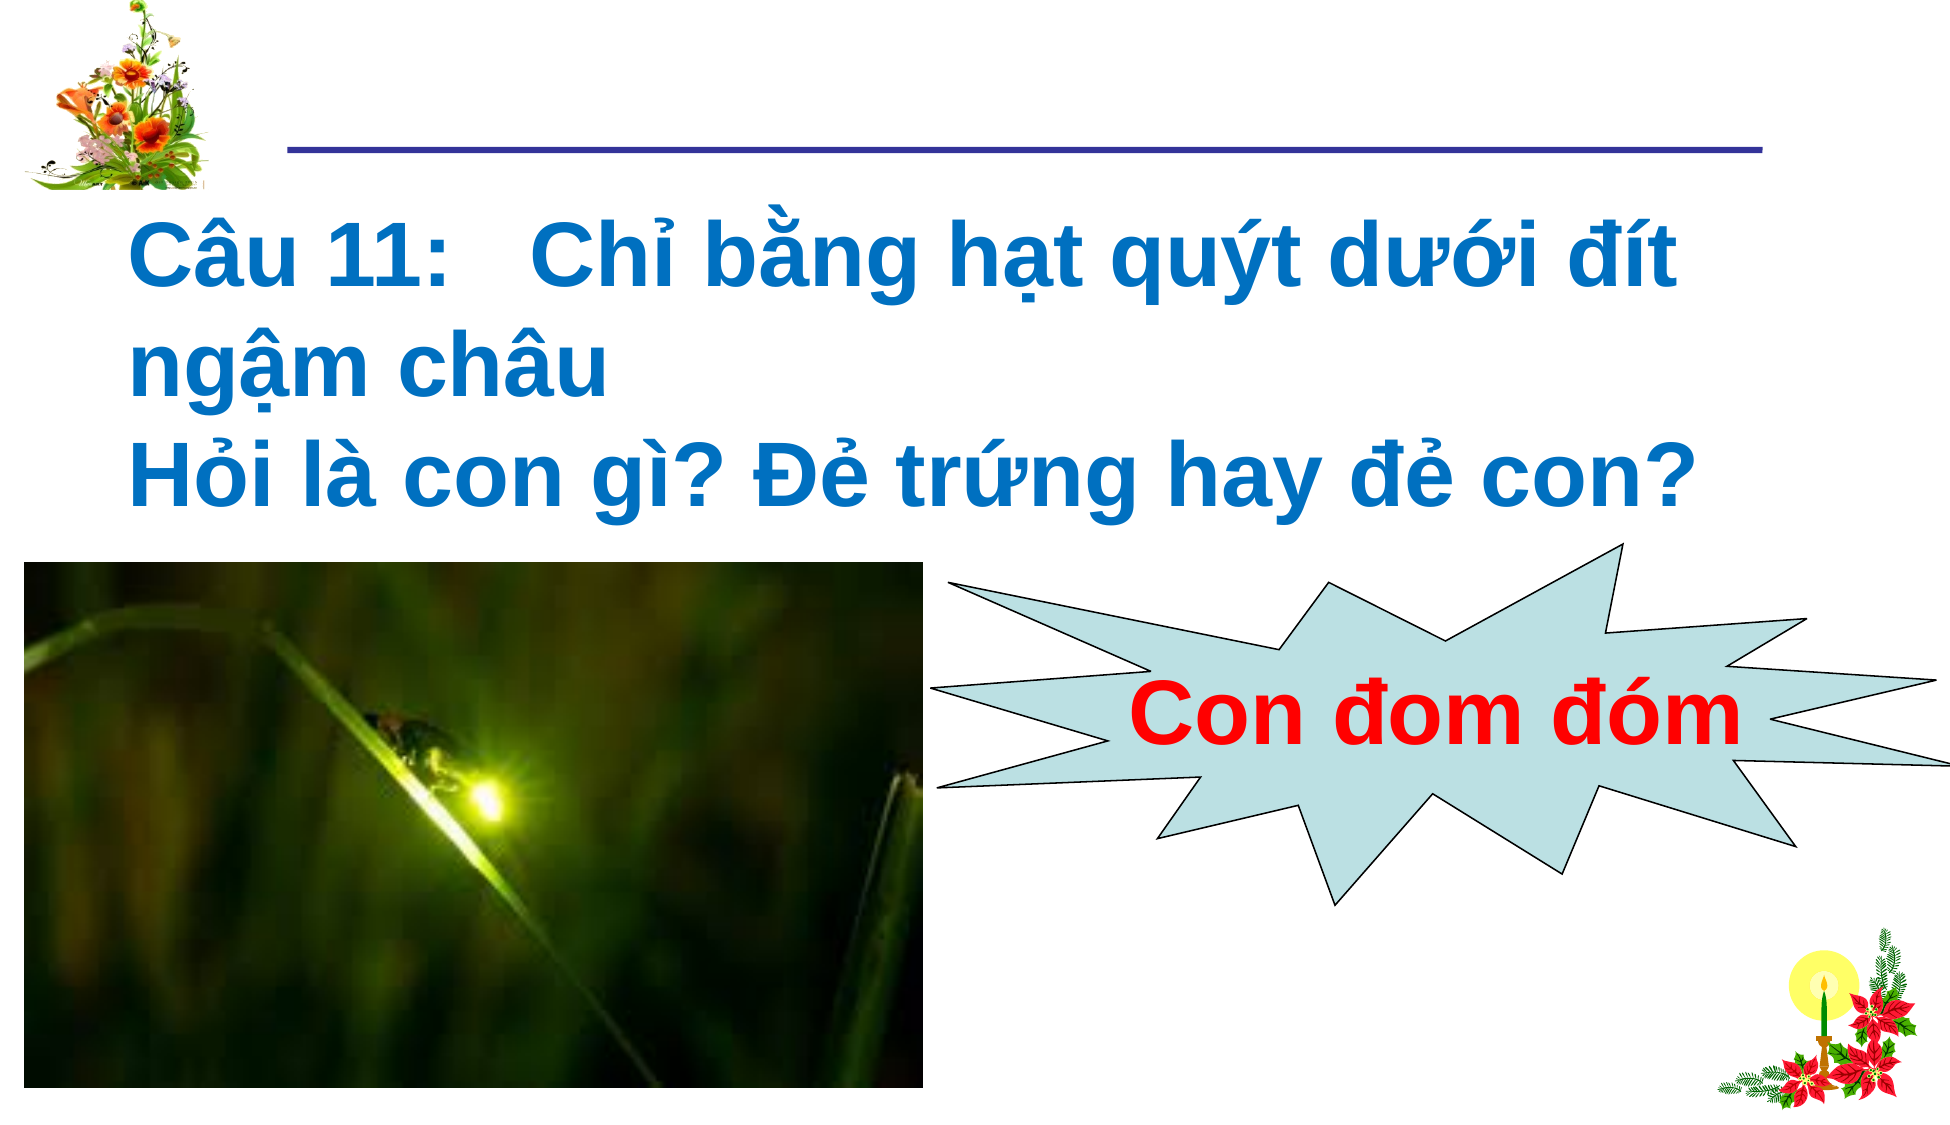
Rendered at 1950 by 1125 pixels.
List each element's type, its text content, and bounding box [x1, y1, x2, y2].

text_box Câu 11: Chỉ bằng hạt quýt dưới đít ngậm châu Hỏi là con gì? Đẻ trứng hay đẻ con? [112, 187, 1818, 560]
picture [1717, 927, 1918, 1111]
picture [24, 0, 209, 190]
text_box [849, 543, 1950, 906]
picture [24, 562, 924, 1088]
